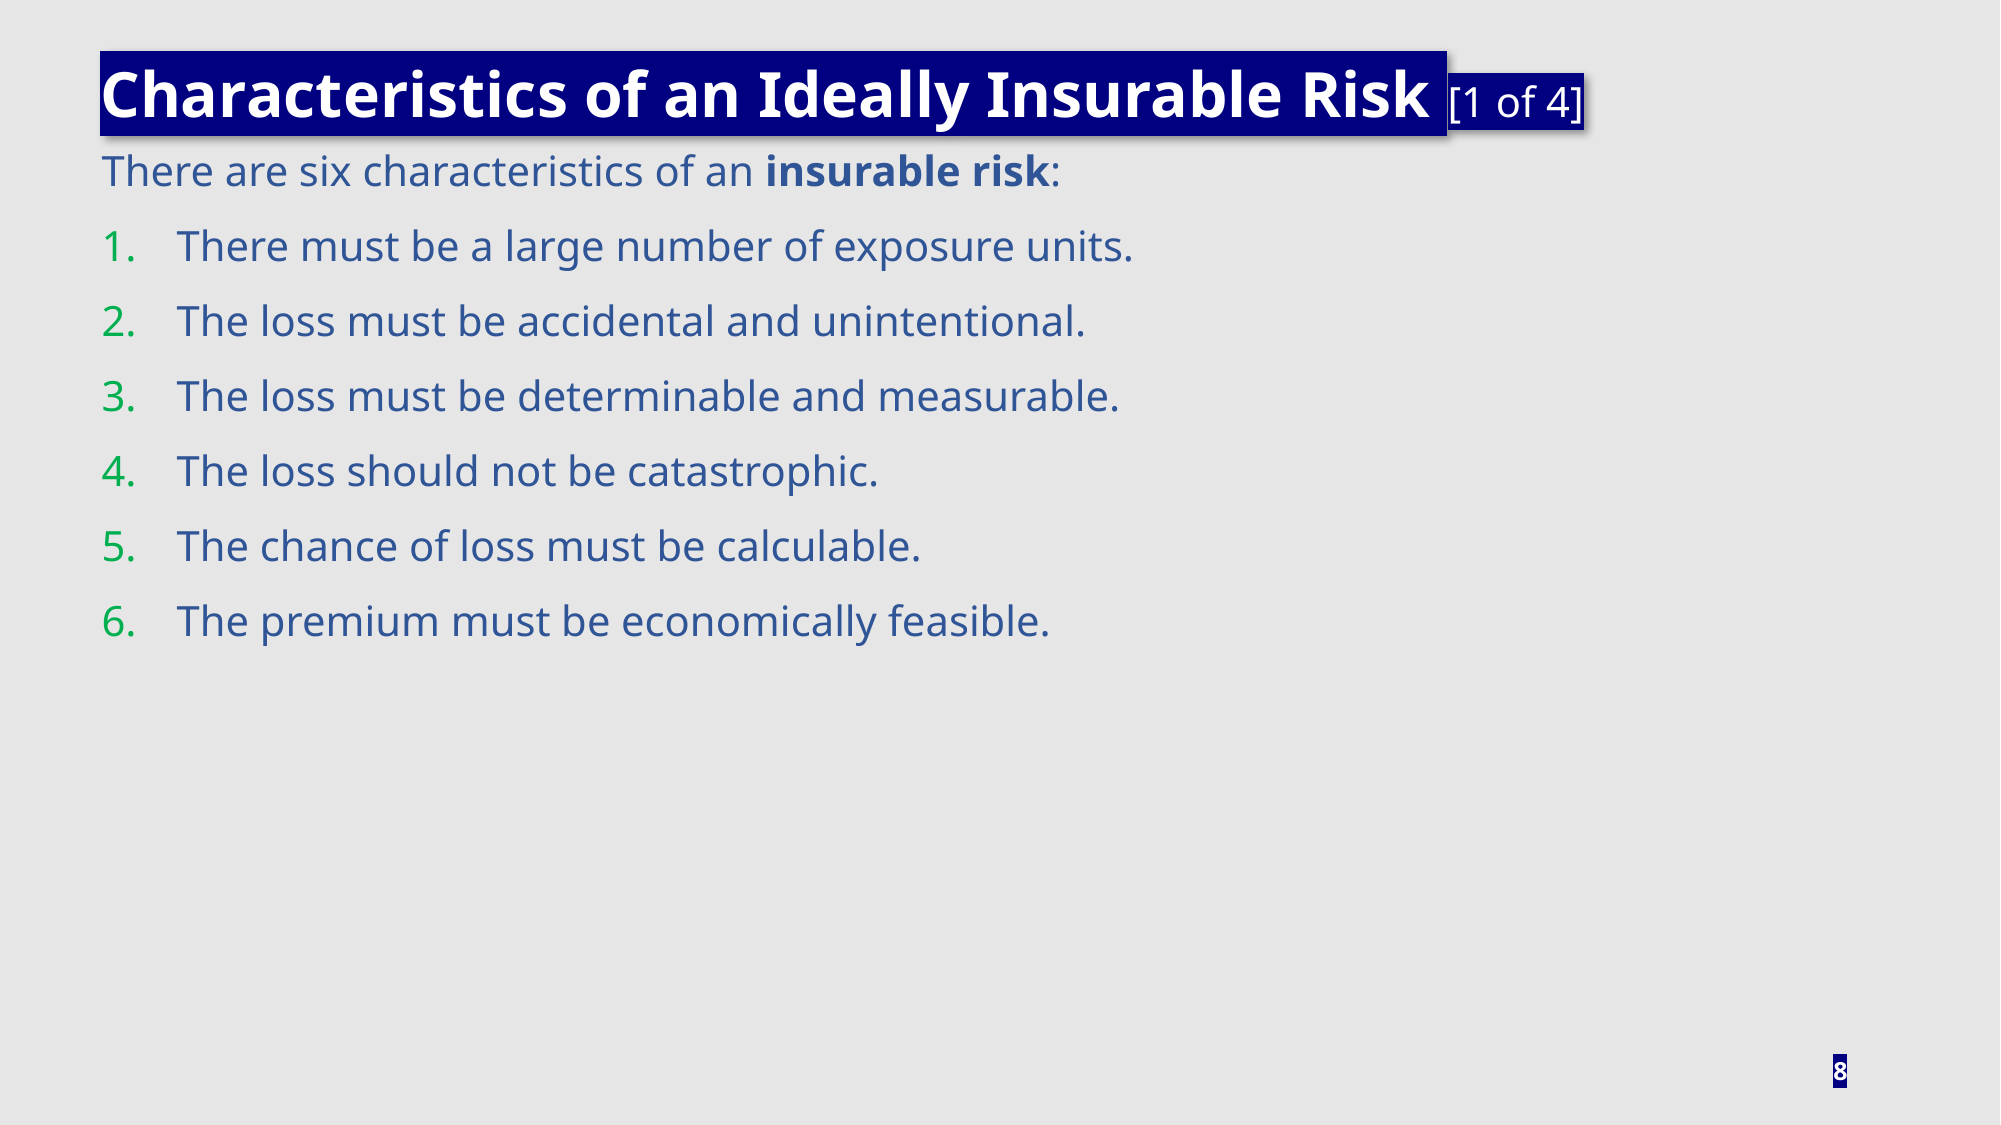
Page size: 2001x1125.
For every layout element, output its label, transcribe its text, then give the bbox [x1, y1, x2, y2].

slide_number 8 [1412, 1042, 1863, 1103]
text_box Characteristics of an Ideally Insurable Risk [1 of 4] [85, 48, 1631, 138]
text_box There are six characteristics of an insurable risk: There must be a large number of exposure units. The loss must be accidental and unintentional. The loss must be determinable and measurable. The loss should not be catastrophic. The chance of loss must be calculable. The premium must be economically feasible. [86, 137, 1885, 653]
